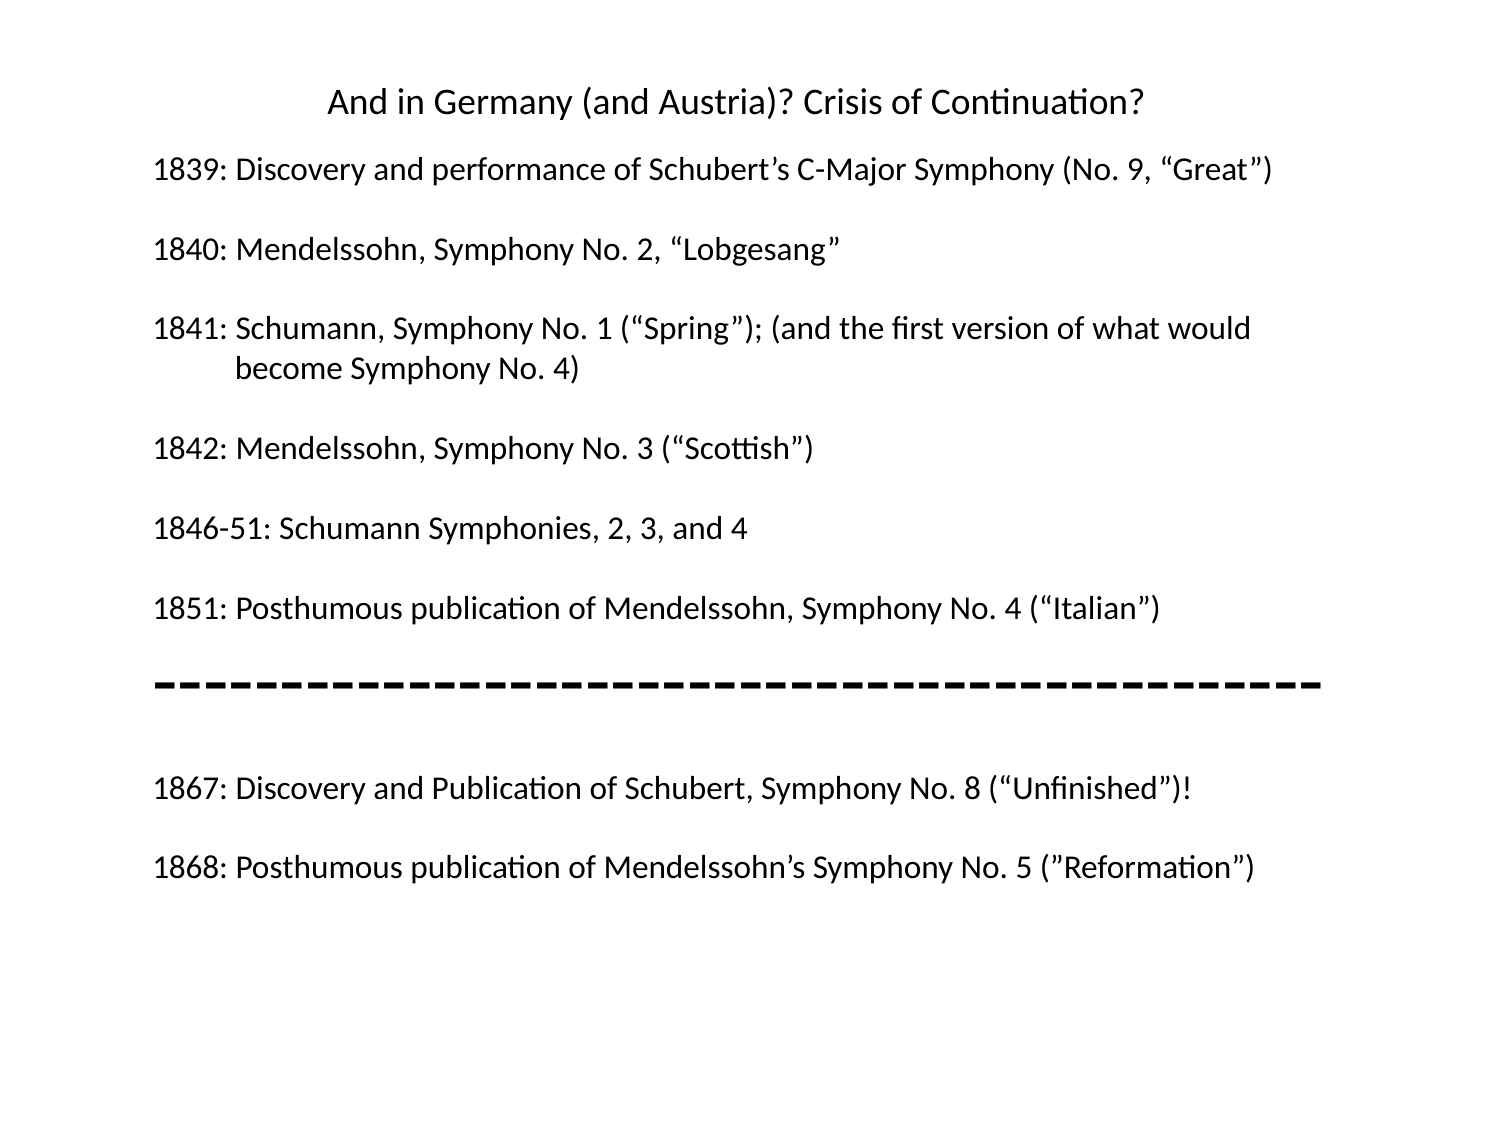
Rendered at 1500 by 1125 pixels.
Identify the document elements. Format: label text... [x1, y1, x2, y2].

text_box 1839: Discovery and performance of Schubert’s C-Major Symphony (No. 9, “Great”) 1840: Mendelssohn, Symphony No. 2, “Lobgesang” 1841: Schumann, Symphony No. 1 (“Spring”); (and the first version of what would become Symphony No. 4) 1842: Mendelssohn, Symphony No. 3 (“Scottish”) 1846-51: Schumann Symphonies, 2, 3, and 4 1851: Posthumous publication of Mendelssohn, Symphony No. 4 (“Italian”) ---------------------------------------------- 1867: Discovery and Publication of Schubert, Symphony No. 8 (“Unfinished”)! 1868: Posthumous publication of Mendelssohn’s Symphony No. 5 (”Reformation”) [137, 139, 1363, 893]
text_box And in Germany (and Austria)? Crisis of Continuation? [312, 69, 1188, 130]
